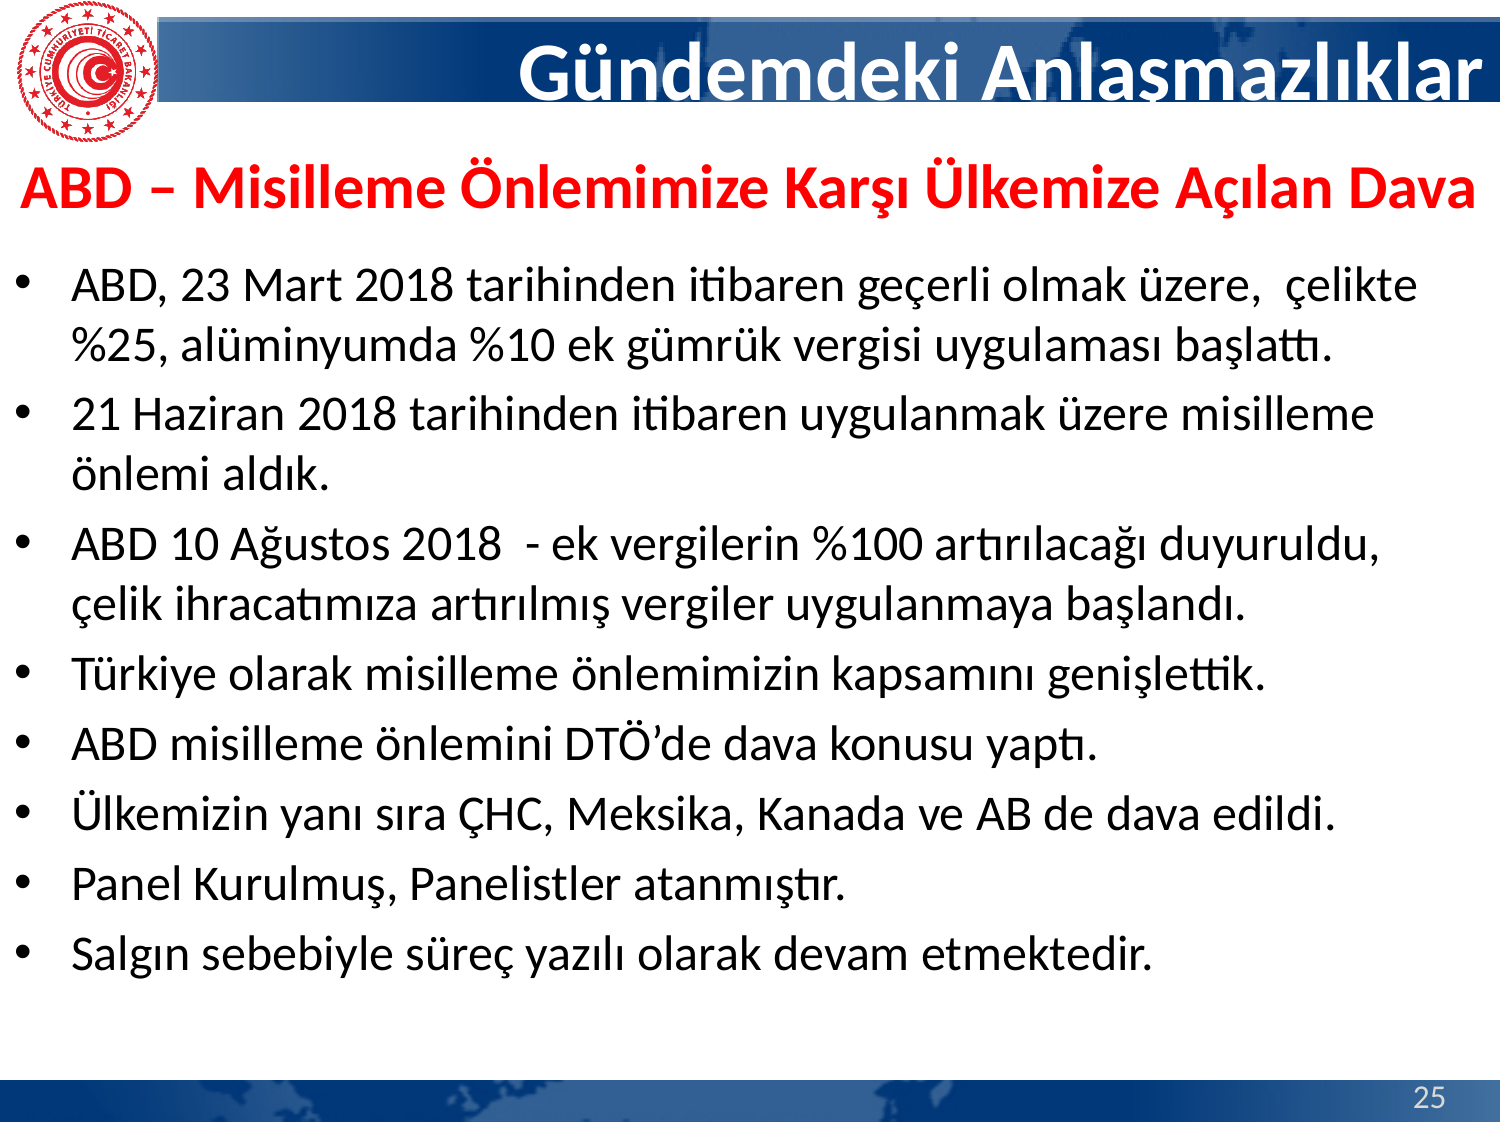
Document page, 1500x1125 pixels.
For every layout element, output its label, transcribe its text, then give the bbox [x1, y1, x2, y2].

picture [17, 1, 1500, 138]
title Gündemdeki Anlaşmazlıklar [490, 10, 1500, 76]
picture [0, 1080, 1500, 1122]
slide_number 25 [1382, 1075, 1477, 1117]
text_box ABD – Misilleme Önlemimize Karşı Ülkemize Açılan Dava [0, 138, 1500, 229]
list ABD, 23 Mart 2018 tarihinden itibaren geçerli olmak üzere, çelikte %25, alüminyumda %10 ek gümrük vergisi uygulaması başlattı. 21 Haziran 2018 tarihinden itibaren uygulanmak üzere misilleme önlemi aldık. ABD 10 Ağustos 2018 - ek vergilerin %100 artırılacağı duyuruldu, çelik ihracatımıza artırılmış vergiler uygulanmaya başlandı. Türkiye olarak misilleme önlemimizin kapsamını genişlettik. ABD misilleme önlemini DTÖ’de dava konusu yaptı. Ülkemizin yanı sıra ÇHC, Meksika, Kanada ve AB de dava edildi. Panel Kurulmuş, Panelistler atanmıştır. Salgın sebebiyle süreç yazılı olarak devam etmektedir. [0, 243, 1500, 1075]
